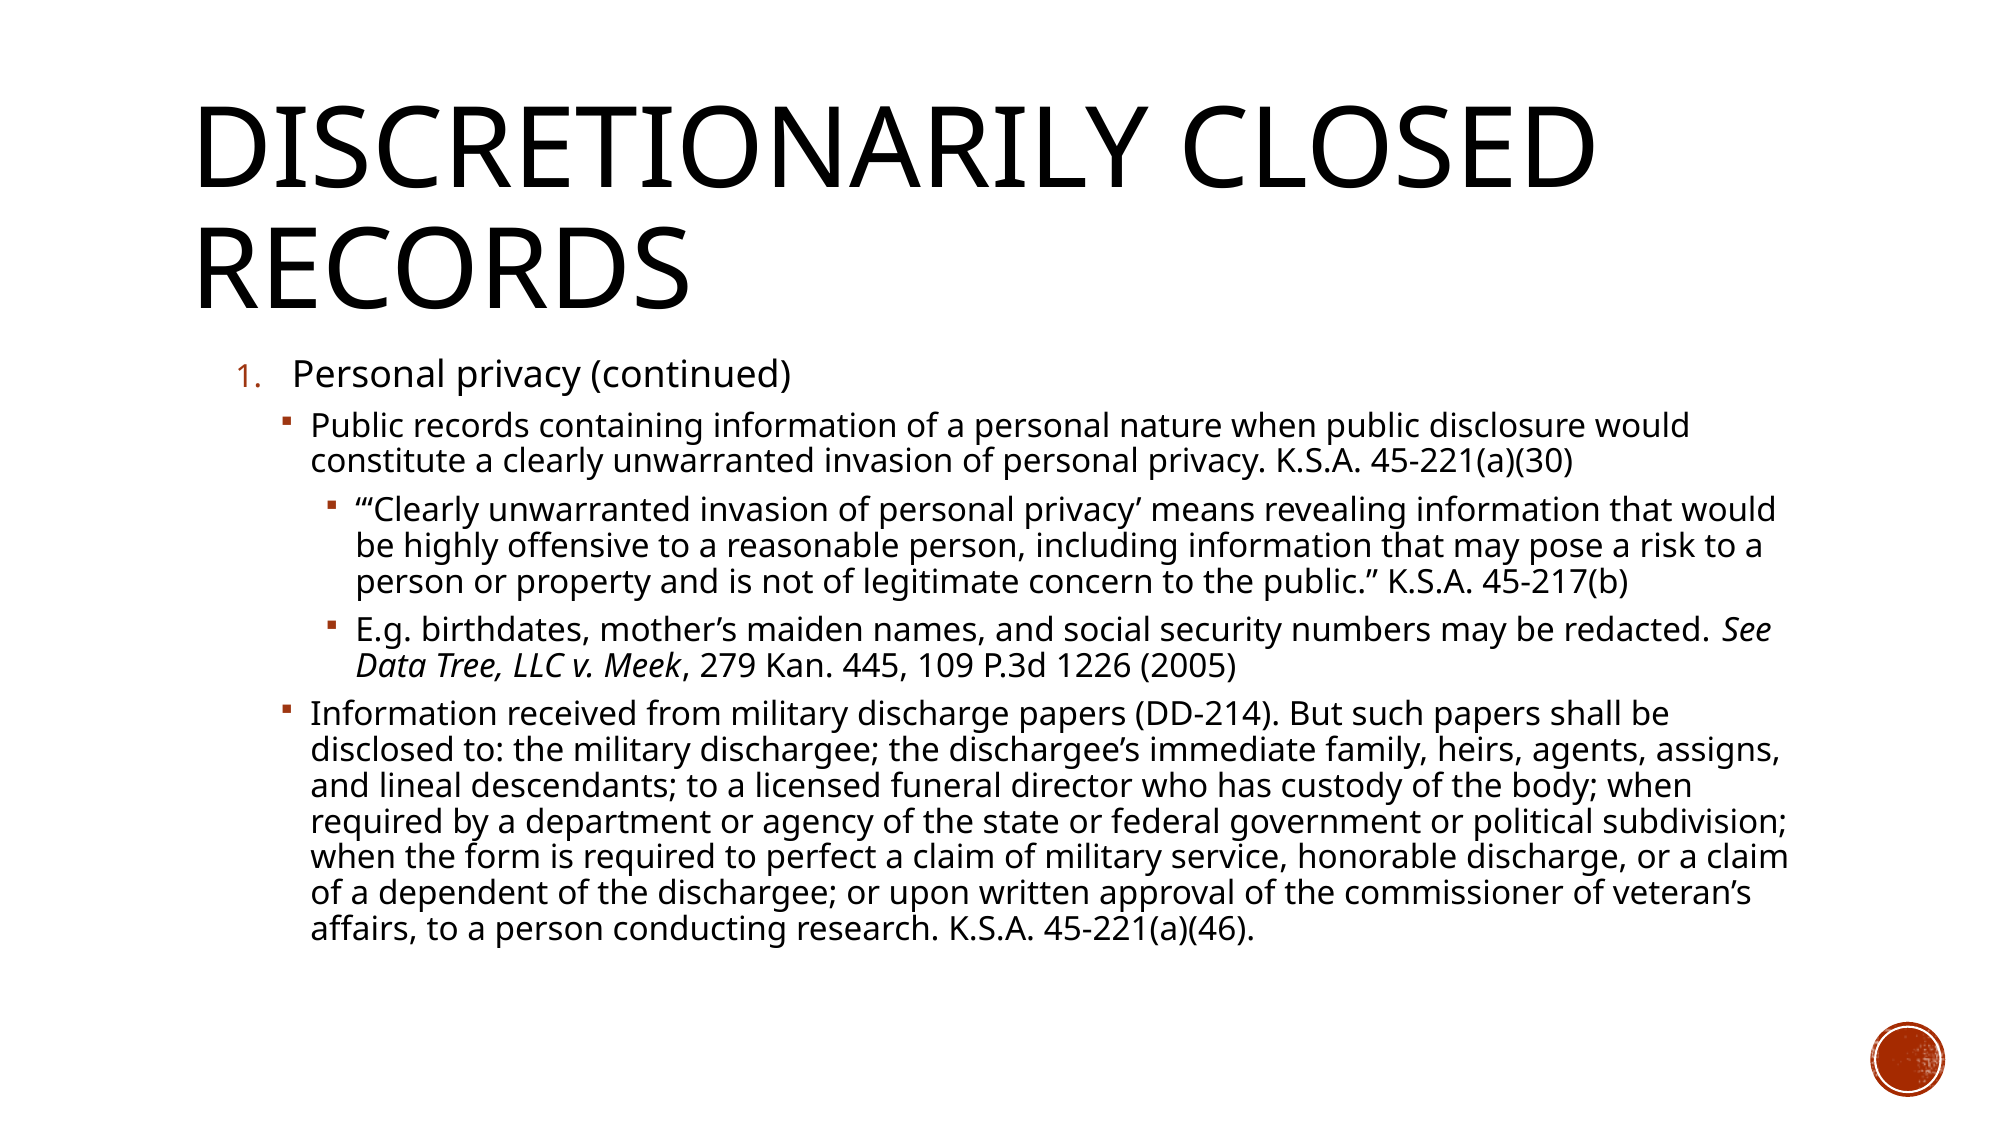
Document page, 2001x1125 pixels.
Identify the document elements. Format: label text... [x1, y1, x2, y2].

list Personal privacy (continued) Public records containing information of a personal nature when public disclosure would constitute a clearly unwarranted invasion of personal privacy. K.S.A. 45-221(a)(30) “‘Clearly unwarranted invasion of personal privacy’ means revealing information that would be highly offensive to a reasonable person, including information that may pose a risk to a person or property and is not of legitimate concern to the public.” K.S.A. 45-217(b) E.g. birthdates, mother’s maiden names, and social security numbers may be redacted. See Data Tree, LLC v. Meek, 279 Kan. 445, 109 P.3d 1226 (2005) Information received from military discharge papers (DD-214). But such papers shall be disclosed to: the military dischargee; the dischargee’s immediate family, heirs, agents, assigns, and lineal descendants; to a licensed funeral director who has custody of the body; when required by a department or agency of the state or federal government or political subdivision; when the form is required to perfect a claim of military service, honorable discharge, or a claim of a dependent of the dischargee; or upon written approval of the commissioner of veteran’s affairs, to a person conducting research. K.S.A. 45-221(a)(46). [175, 348, 1826, 1013]
title Discretionarily closed records [175, 79, 1826, 344]
